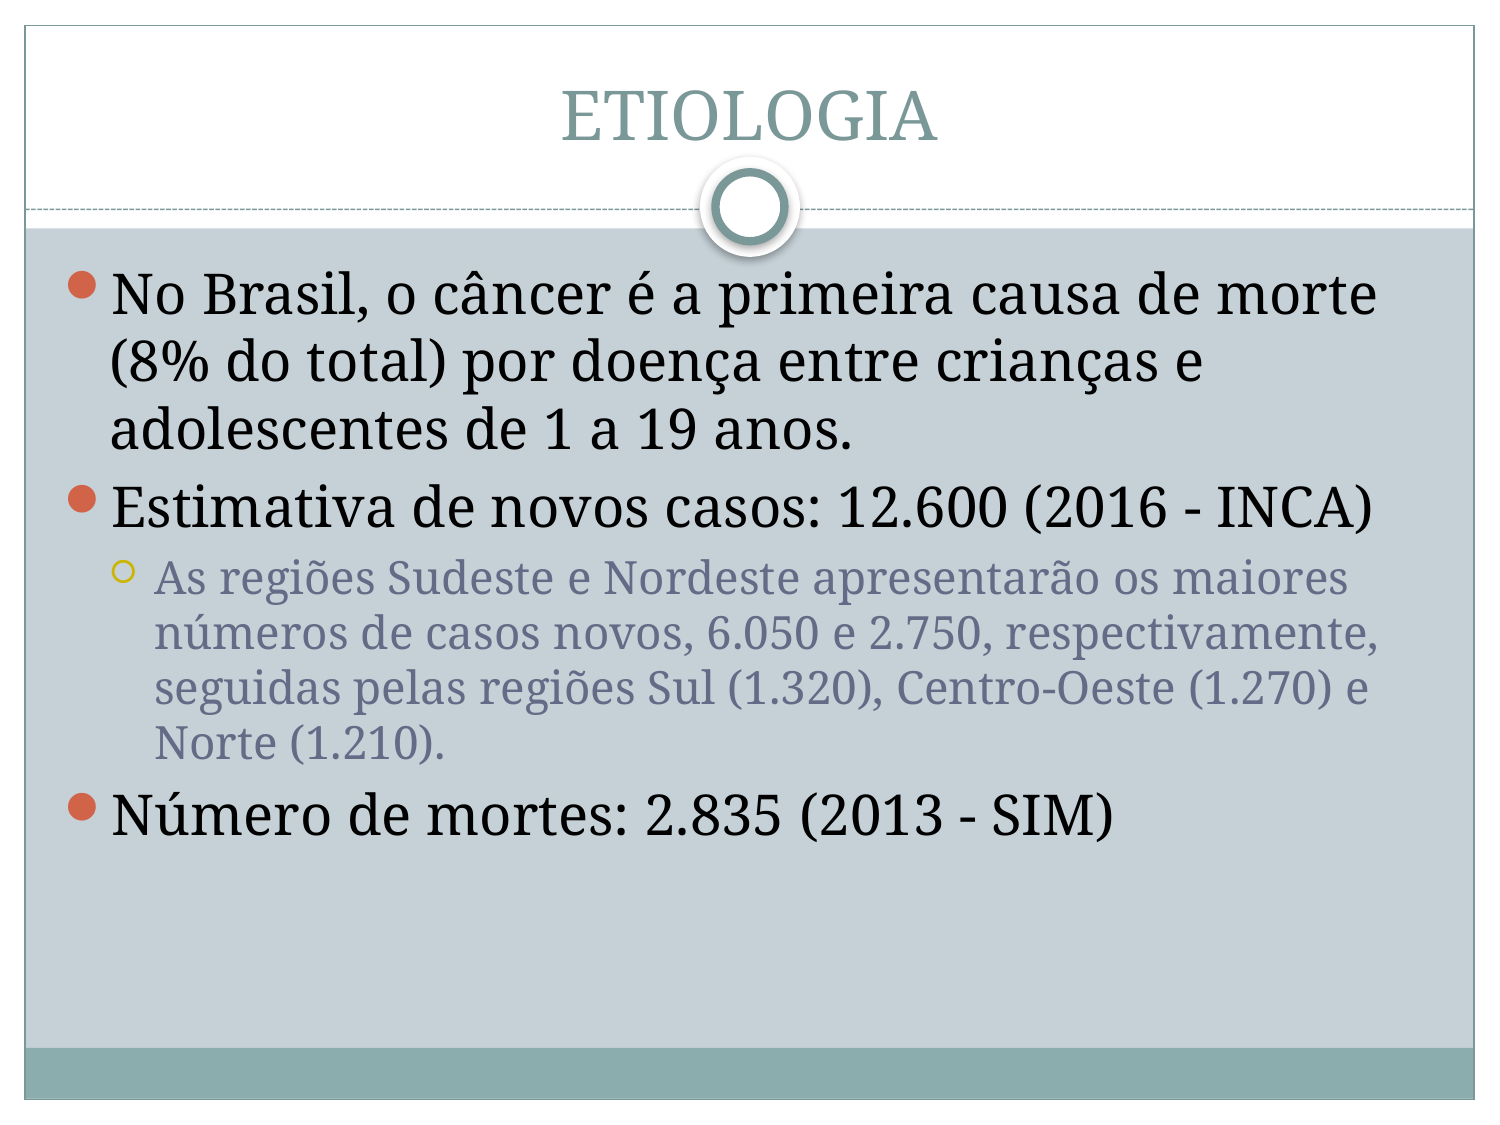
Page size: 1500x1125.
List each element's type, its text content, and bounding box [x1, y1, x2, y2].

title ETIOLOGIA [49, 37, 1450, 162]
list No Brasil, o câncer é a primeira causa de morte (8% do total) por doença entre crianças e adolescentes de 1 a 19 anos. Estimativa de novos casos: 12.600 (2016 - INCA) As regiões Sudeste e Nordeste apresentarão os maiores números de casos novos, 6.050 e 2.750, respectivamente, seguidas pelas regiões Sul (1.320), Centro-Oeste (1.270) e Norte (1.210). Número de mortes: 2.835 (2013 - SIM) [49, 250, 1445, 1001]
